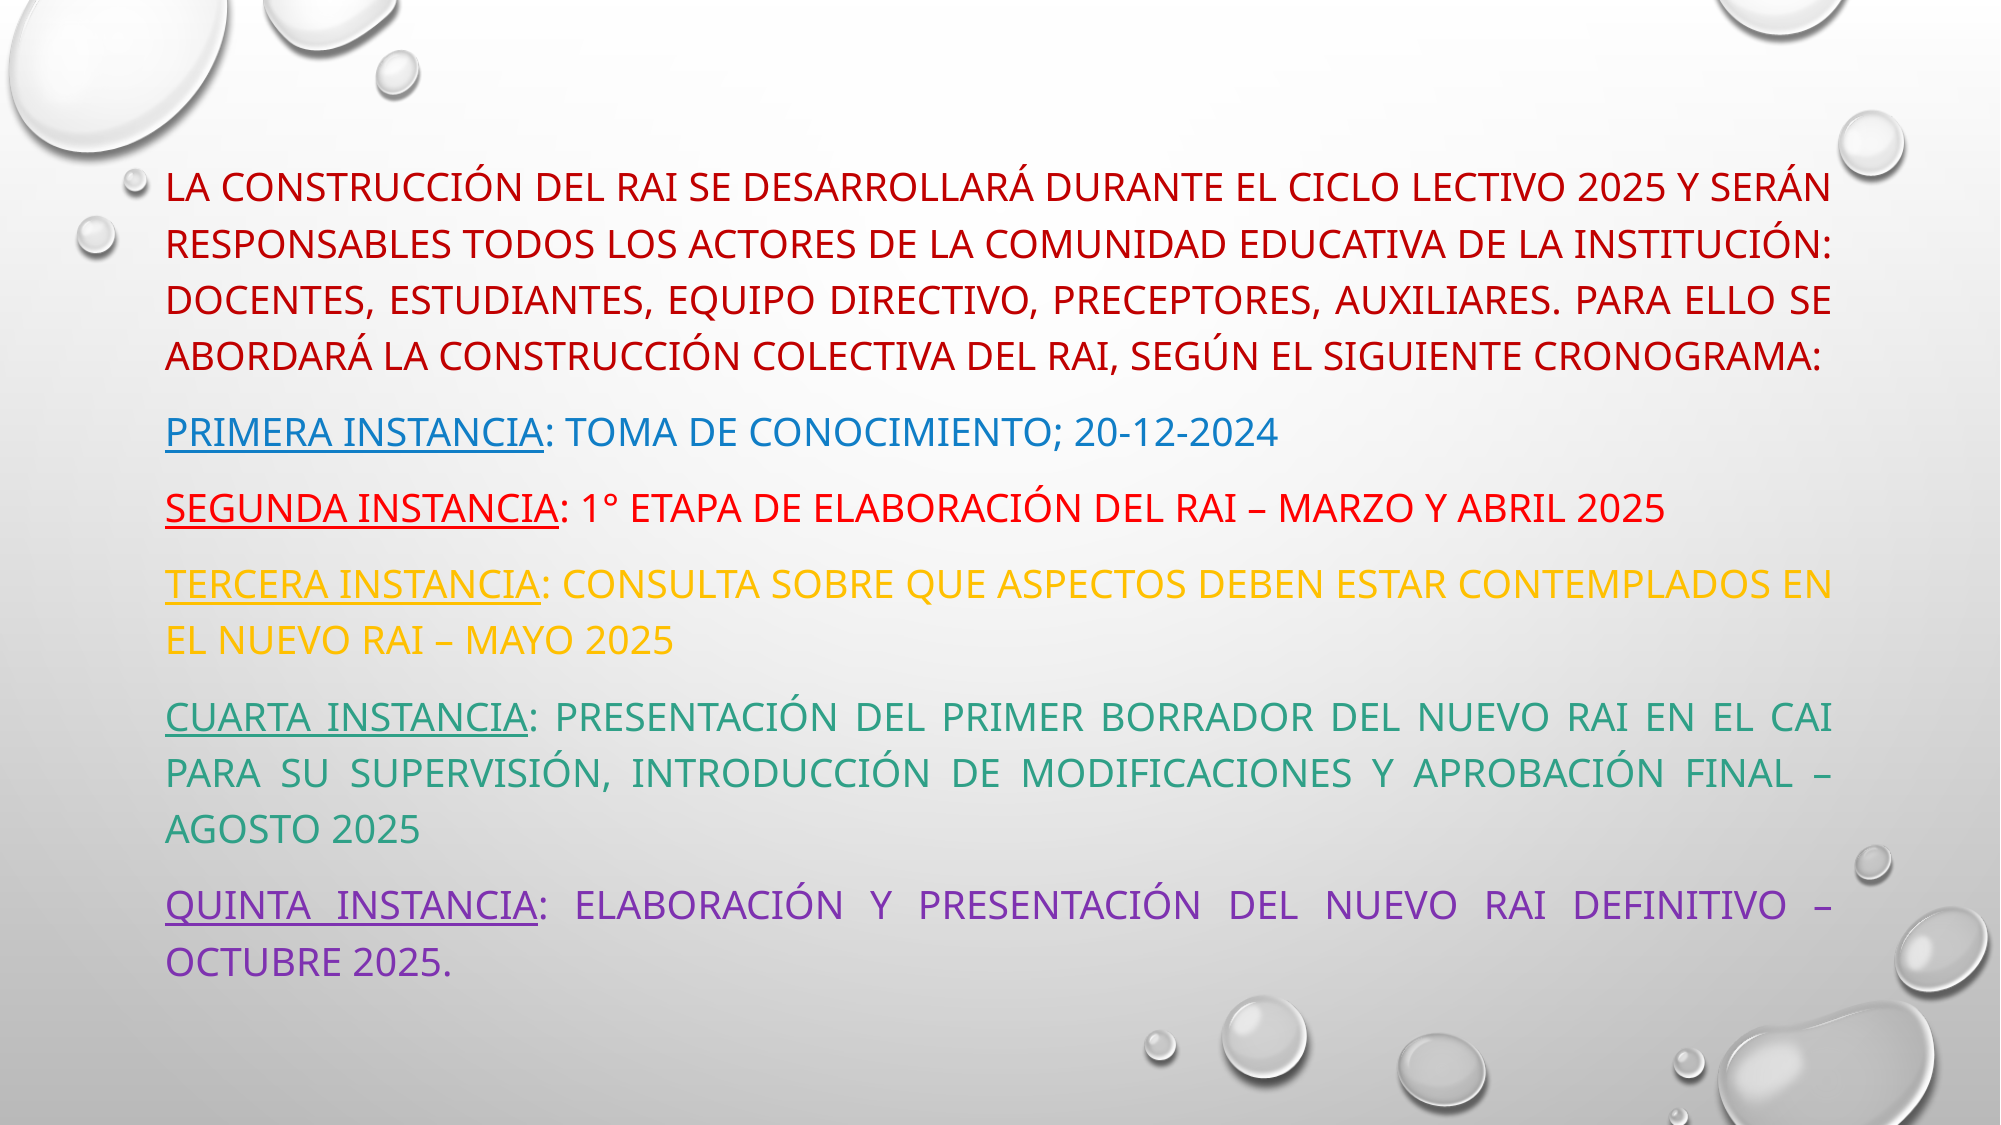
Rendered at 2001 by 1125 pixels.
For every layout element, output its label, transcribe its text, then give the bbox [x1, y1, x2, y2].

list LA CONSTRUCCIÓN DEL RAI SE DESARROLLARÁ DURANTE EL CICLO LECTIVO 2025 Y Serán RESPONSABLES TODOS LOS ACTORES DE LA COMUNIDAD EDUCATIVA DE LA INSTITUCIÓN: DOCENTES, ESTUDIANTES, EQUIPO DIRECTIVO, PRECEPTORES, AUXILIARES. PARA ELLO SE ABORDARÁ LA CONSTRUCCIÓN COLECTIVA DEL RAI, SEGÚN EL SIGUIENTE CRONOGRAMA: PRIMERA Instancia: TOMA DE CONOCIMIENTO; 20-12-2024 Segunda Instancia: 1° etapa de elaboración del rai – marzo y ABRIL 2025 TERCERA INSTANCIA: CONSULTA SOBRE QUE ASPECTOS DEBEN ESTAR CONTEMPLADOS EN EL NUEVO RAI – MAYO 2025 CUARTA INSTANCIA: PRESENTACIÓN DEL PRIMER BORRADOR DEL NUEVO RAI EN EL CAI PARA SU SUPERVISIÓN, INTRODUCCIÓN DE MODIFICACIONES Y APROBACIÓN FINAL – AGOSTO 2025 QUINTA INSTANCIA: ELABORACIÓN Y PRESENTACIÓN DEL NUEVO RAI DEFINITIVO – OCTUBRE 2025. [149, 145, 1850, 1002]
picture [0, 0, 2000, 1125]
